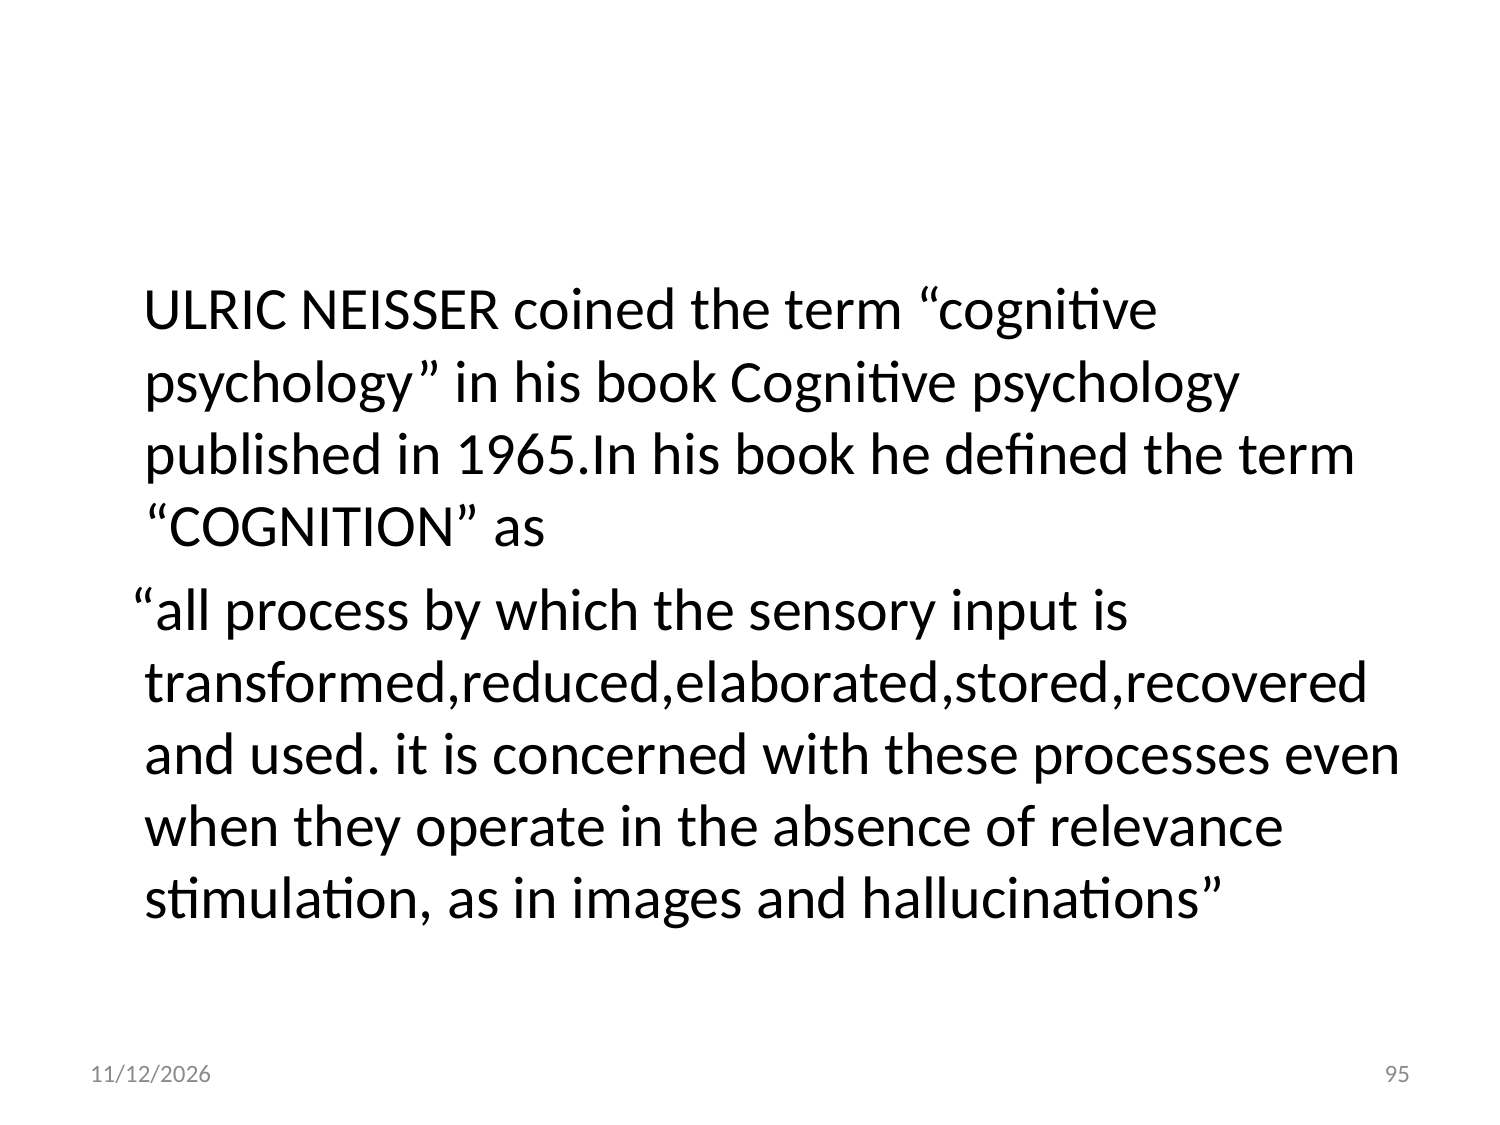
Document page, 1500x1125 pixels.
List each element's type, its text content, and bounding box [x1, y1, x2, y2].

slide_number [75, 1042, 425, 1103]
slide_number 95 [1074, 1042, 1425, 1103]
list ULRIC NEISSER coined the term “cognitive psychology” in his book Cognitive psychology published in 1965.In his book he defined the term “COGNITION” as “all process by which the sensory input is transformed,reduced,elaborated,stored,recovered and used. it is concerned with these processes even when they operate in the absence of relevance stimulation, as in images and hallucinations” [75, 262, 1425, 1005]
